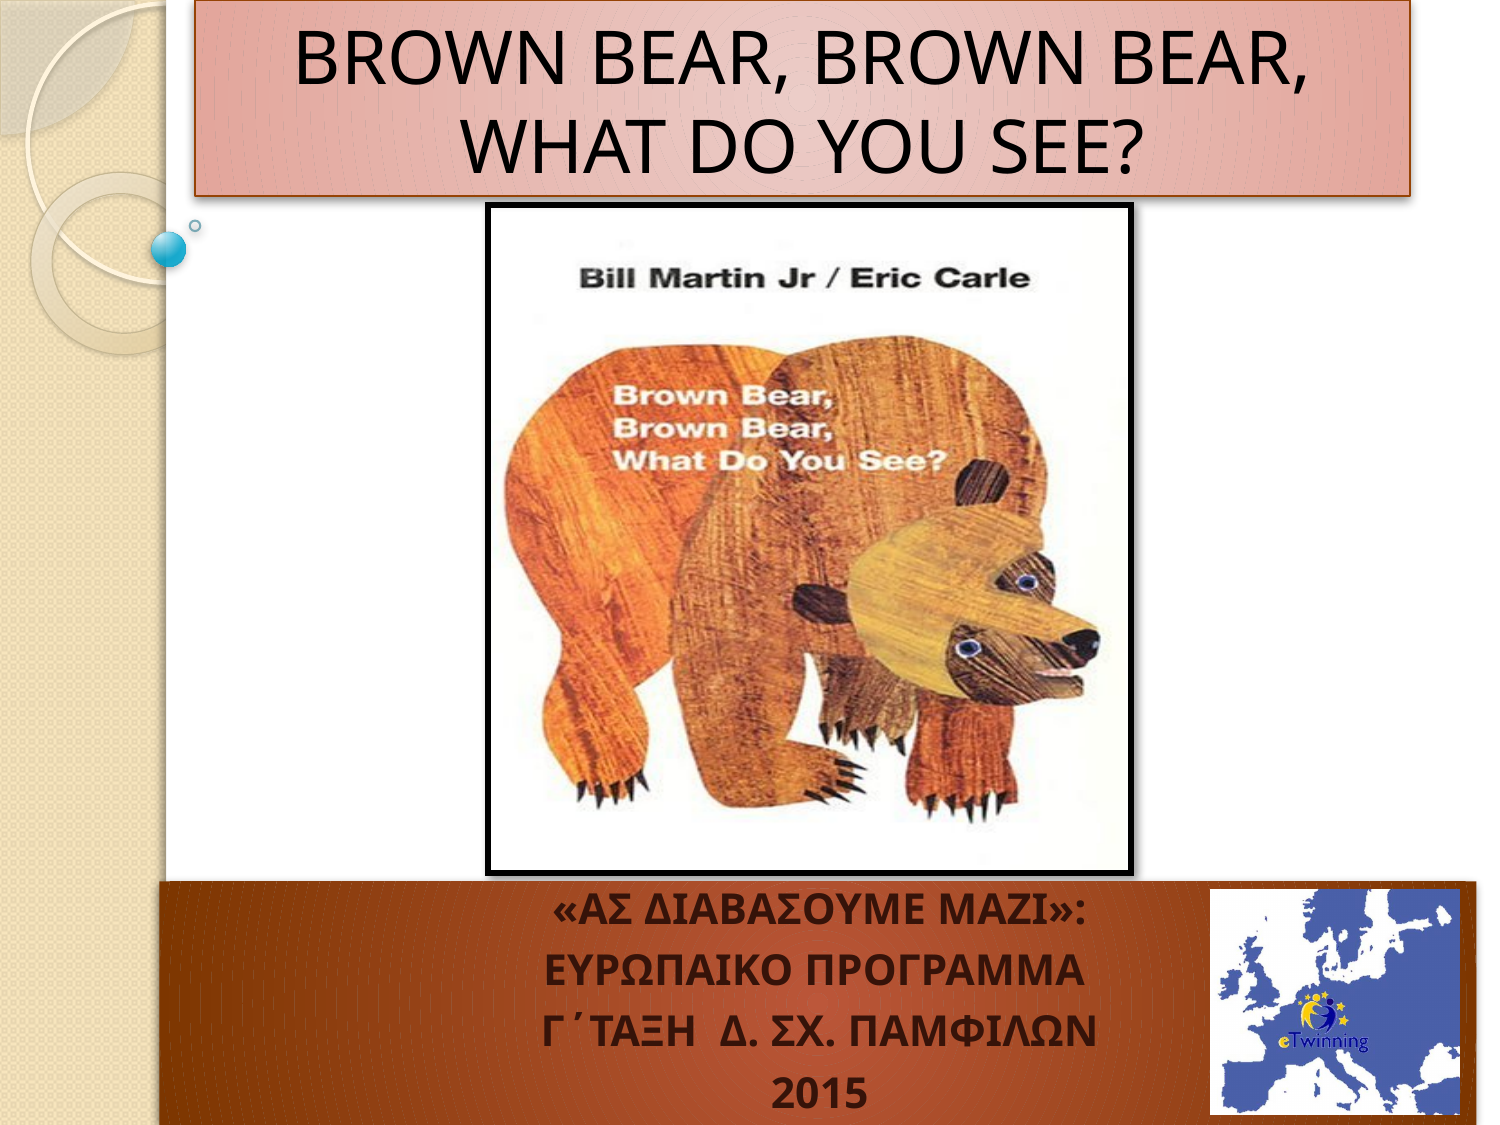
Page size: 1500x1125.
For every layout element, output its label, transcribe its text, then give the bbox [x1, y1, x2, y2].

picture [1210, 889, 1460, 1115]
subtitle «ΑΣ ΔΙΑΒΑΣΟΥΜΕ ΜΑΖΙ»: ΕΥΡΩΠΑΙΚΟ ΠΡΟΓΡΑΜΜΑ Γ΄ΤΑΞΗ Δ. ΣΧ. ΠΑΜΦΙΛΩΝ 2015 [159, 881, 1477, 1125]
picture [490, 207, 1129, 870]
title BROWN BEAR, BROWN BEAR, WHAT DO YOU SEE? [194, 0, 1411, 197]
